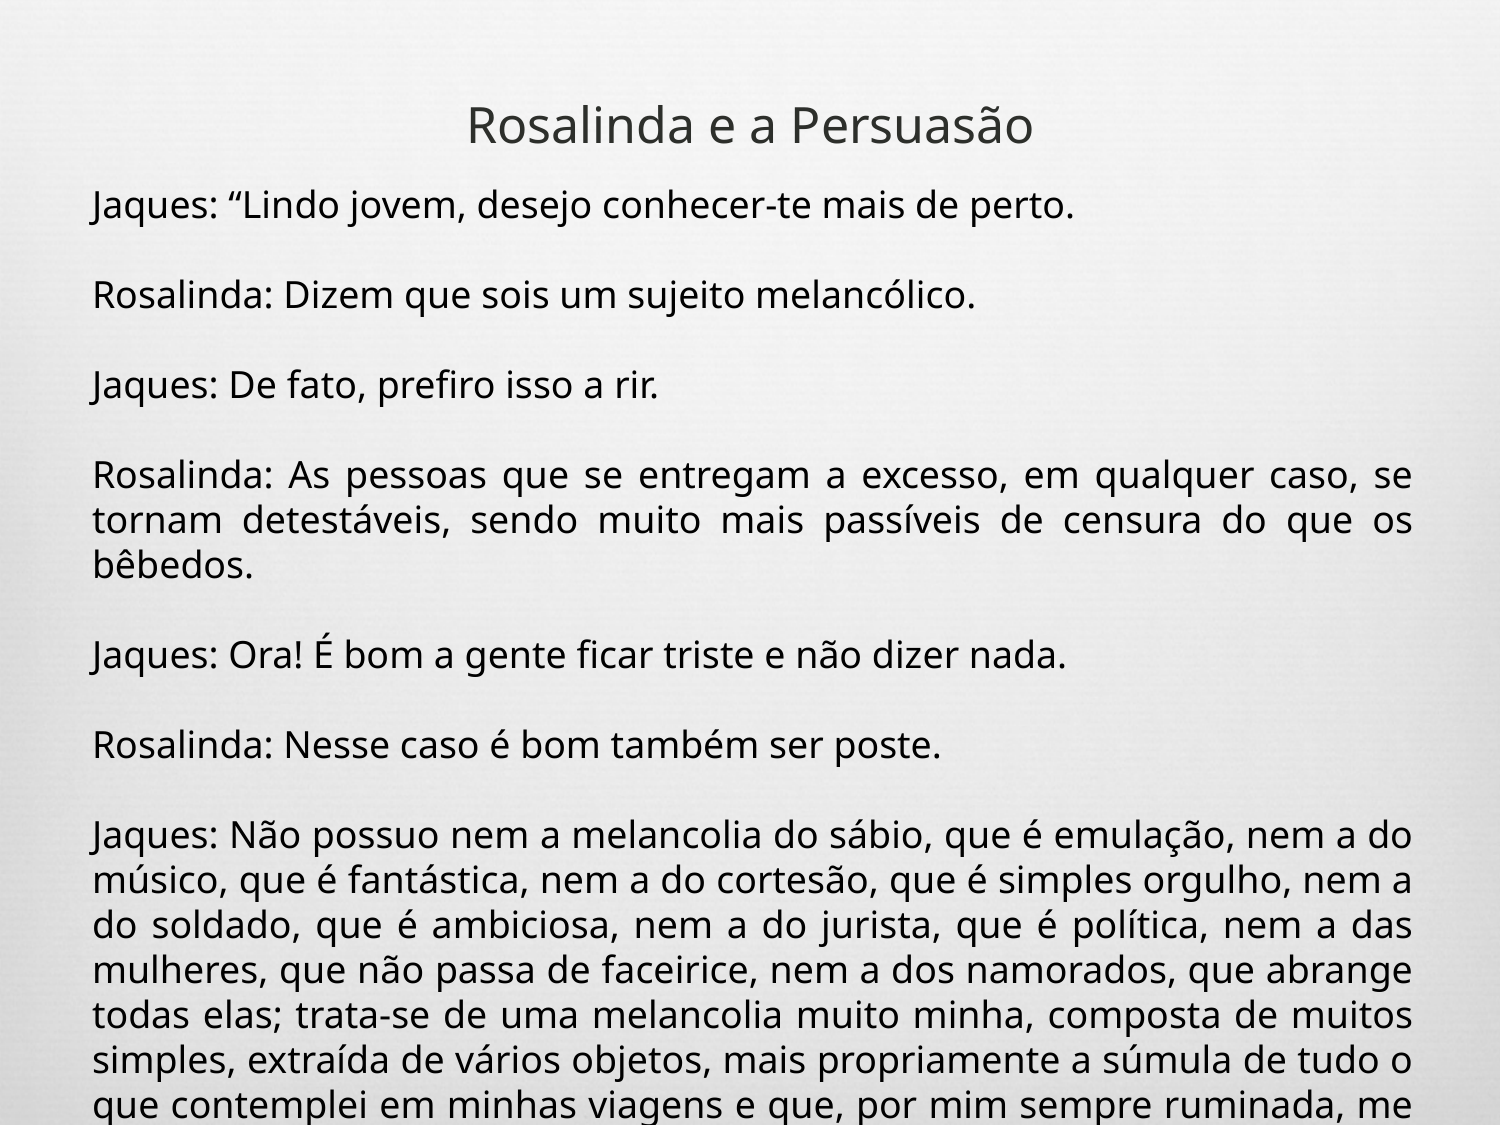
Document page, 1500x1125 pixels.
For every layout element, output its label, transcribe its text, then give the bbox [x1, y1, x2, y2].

text_box Jaques: “Lindo jovem, desejo conhecer-te mais de perto. Rosalinda: Dizem que sois um sujeito melancólico. Jaques: De fato, prefiro isso a rir. Rosalinda: As pessoas que se entregam a excesso, em qualquer caso, se tornam detestáveis, sendo muito mais passíveis de censura do que os bêbedos. Jaques: Ora! É bom a gente ficar triste e não dizer nada. Rosalinda: Nesse caso é bom também ser poste. Jaques: Não possuo nem a melancolia do sábio, que é emulação, nem a do músico, que é fantástica, nem a do cortesão, que é simples orgulho, nem a do soldado, que é ambiciosa, nem a do jurista, que é política, nem a das mulheres, que não passa de faceirice, nem a dos namorados, que abrange todas elas; trata-se de uma melancolia muito minha, composta de muitos simples, extraída de vários objetos, mais propriamente a súmula de tudo o que contemplei em minhas viagens e que, por mim sempre ruminada, me envolve na mais caprichosa das tristezas.” [77, 173, 1430, 1125]
title Rosalinda e a Persuasão [113, 10, 1389, 173]
